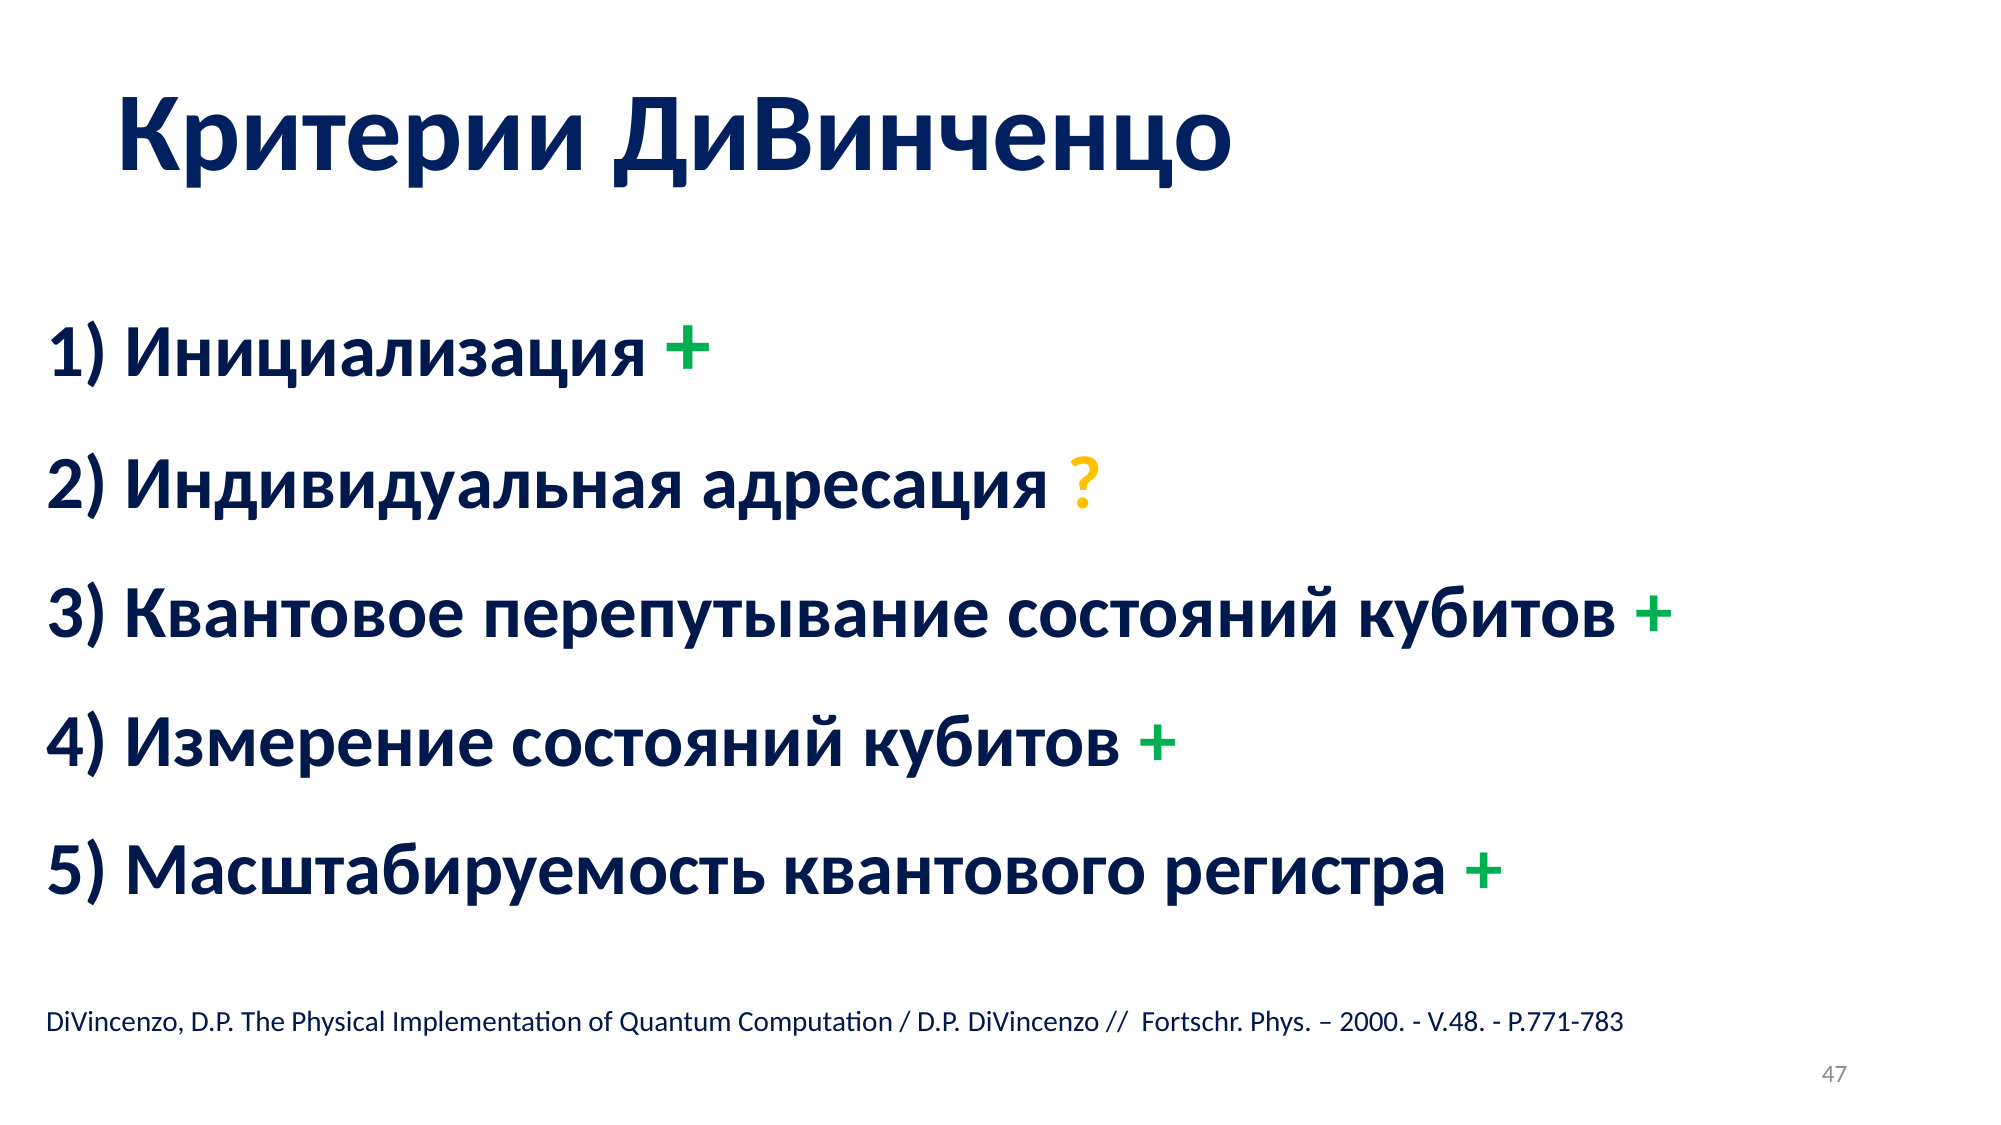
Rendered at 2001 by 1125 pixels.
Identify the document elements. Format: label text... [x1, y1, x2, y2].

slide_number 47 [1412, 1042, 1863, 1103]
text_box 1) Инициализация + 2) Индивидуальная адресация ? 3) Квантовое перепутывание состояний кубитов + 4) Измерение состояний кубитов + 5) Масштабируемость квантового регистра + DiVincenzo, D.P. The Physical Implementation of Quantum Computation / D.P. DiVincenzo // Fortschr. Phys. – 2000. - V.48. - P.771-783 [31, 255, 1981, 1111]
title Критерии ДиВинченцо [102, 31, 1903, 237]
